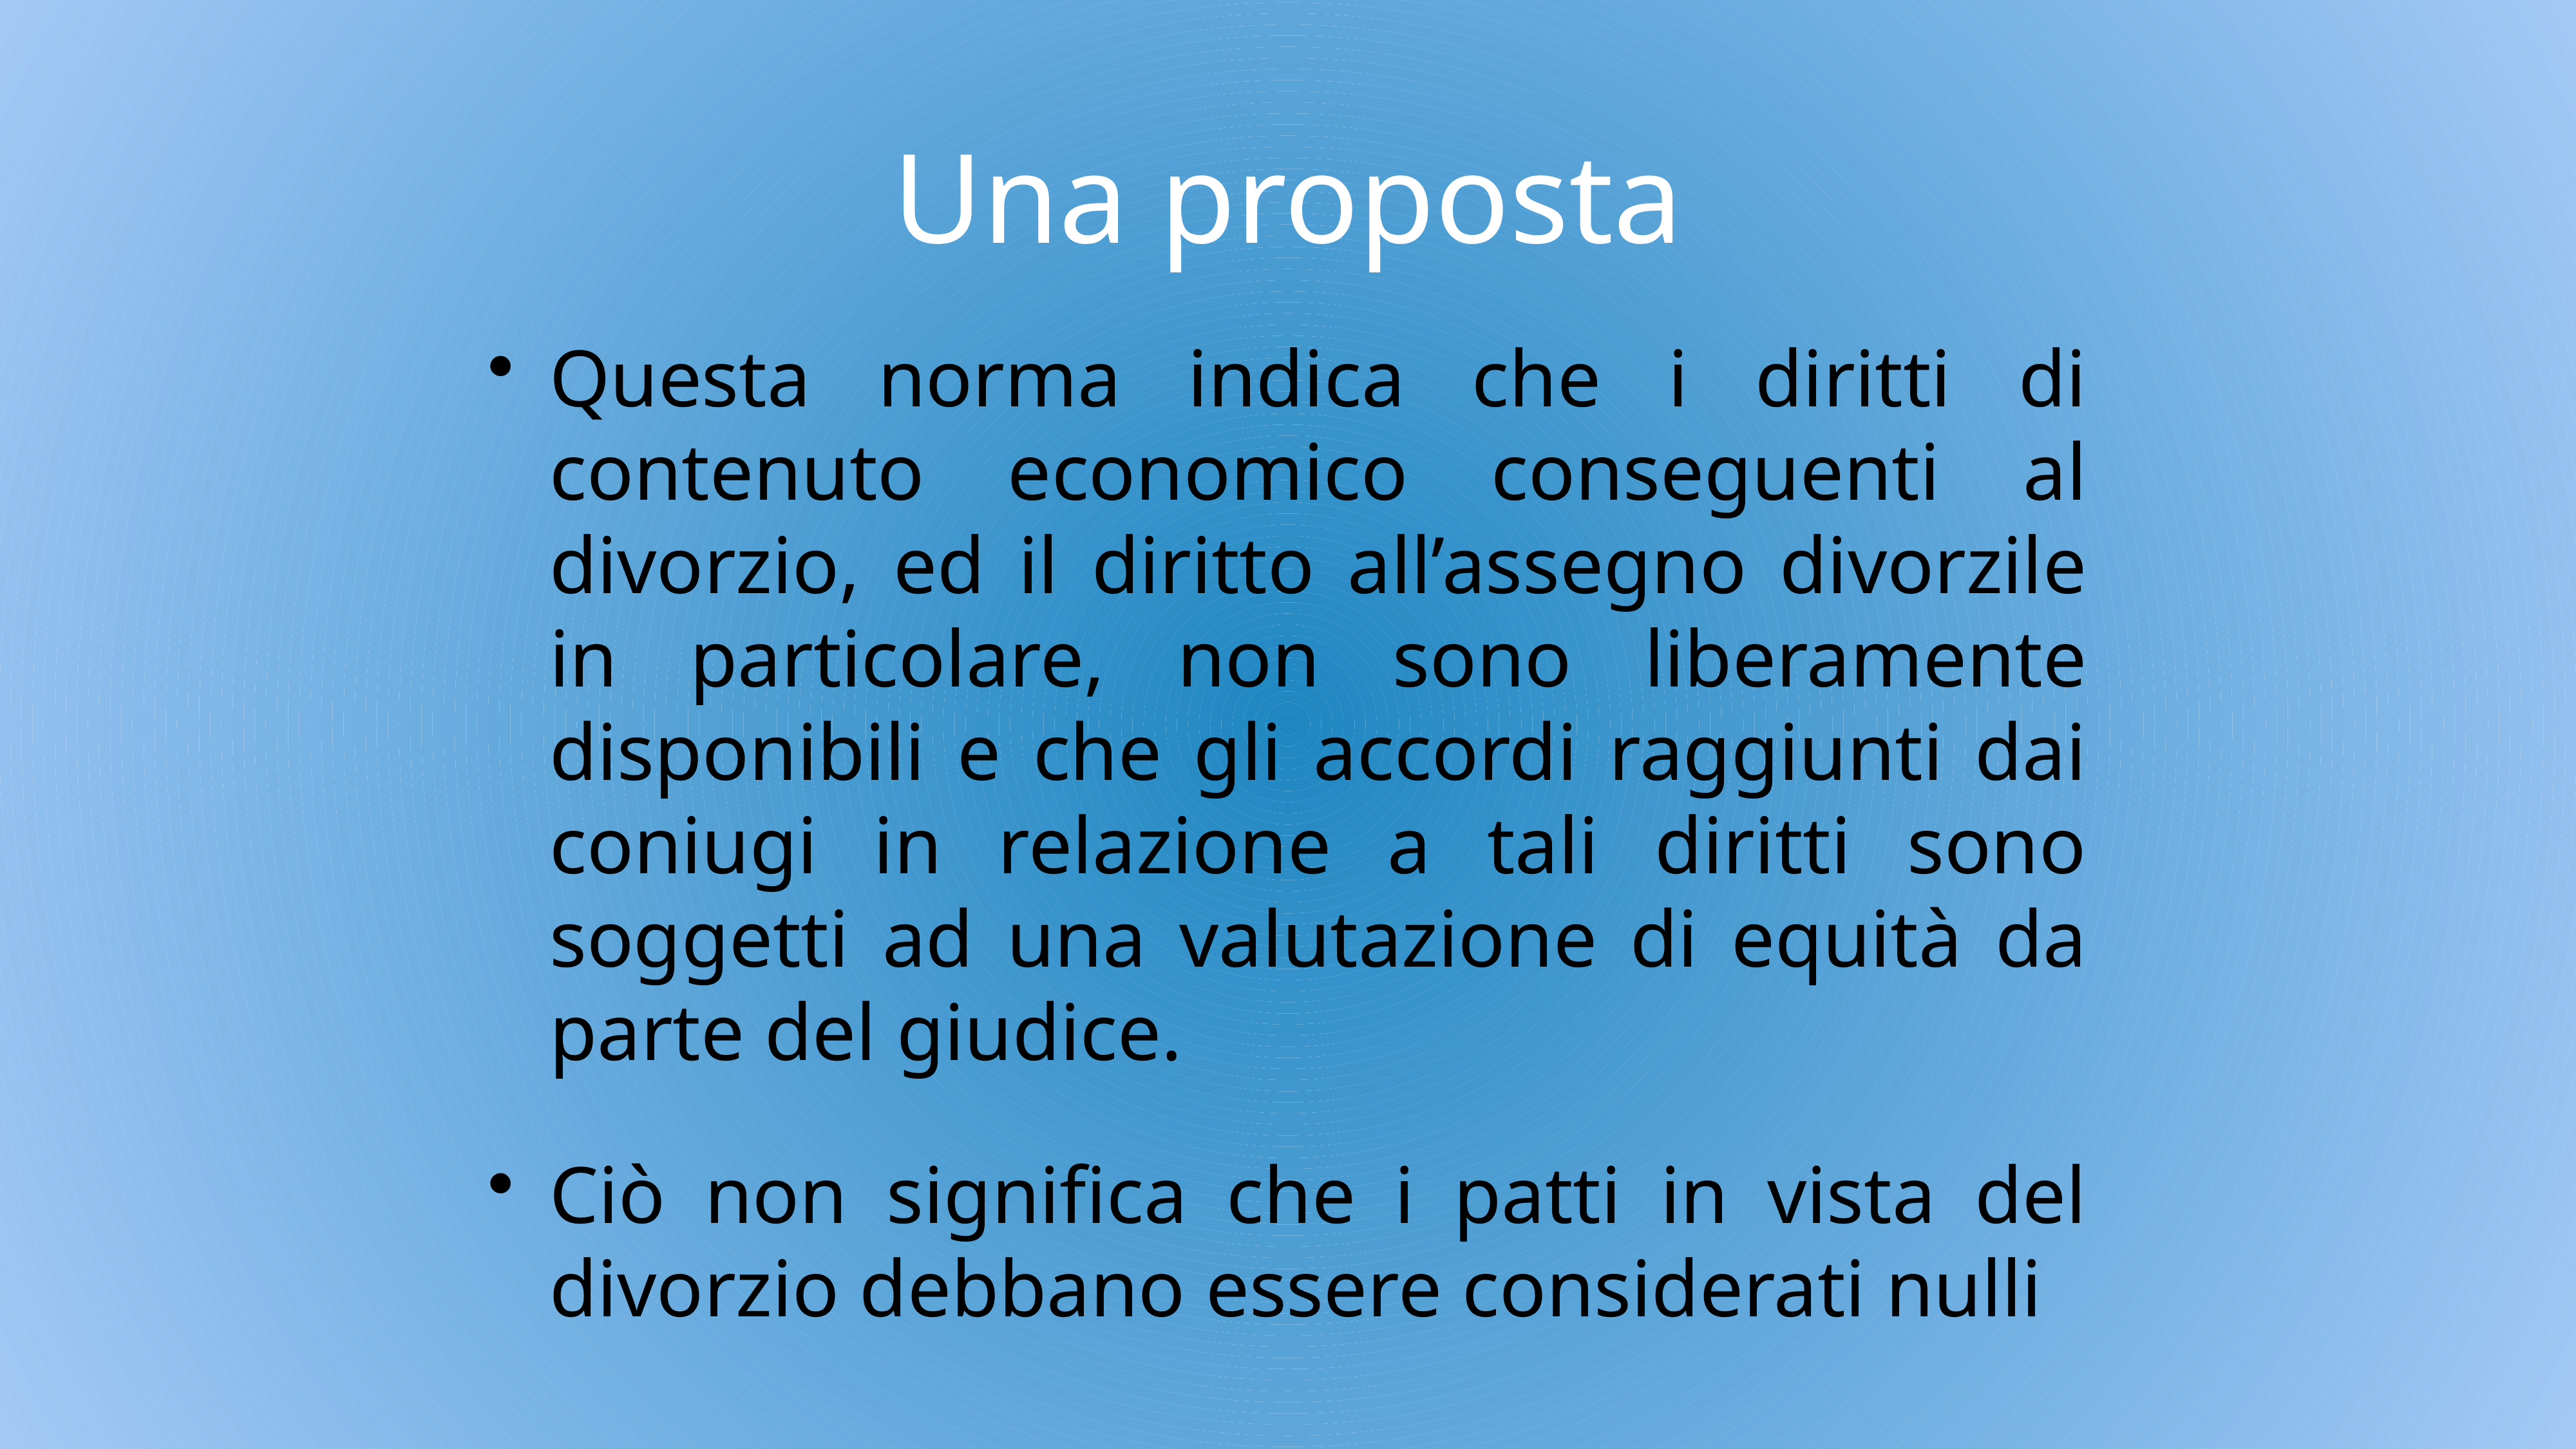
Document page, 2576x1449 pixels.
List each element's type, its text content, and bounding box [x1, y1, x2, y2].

title Una proposta [418, 72, 2158, 315]
list Questa norma indica che i diritti di contenuto economico conseguenti al divorzio, ed il diritto all’assegno divorzile in particolare, non sono liberamente disponibili e che gli accordi raggiunti dai coniugi in relazione a tali diritti sono soggetti ad una valutazione di equità da parte del giudice. Ciò non significa che i patti in vista del divorzio debbano essere considerati nulli [478, 319, 2098, 1289]
